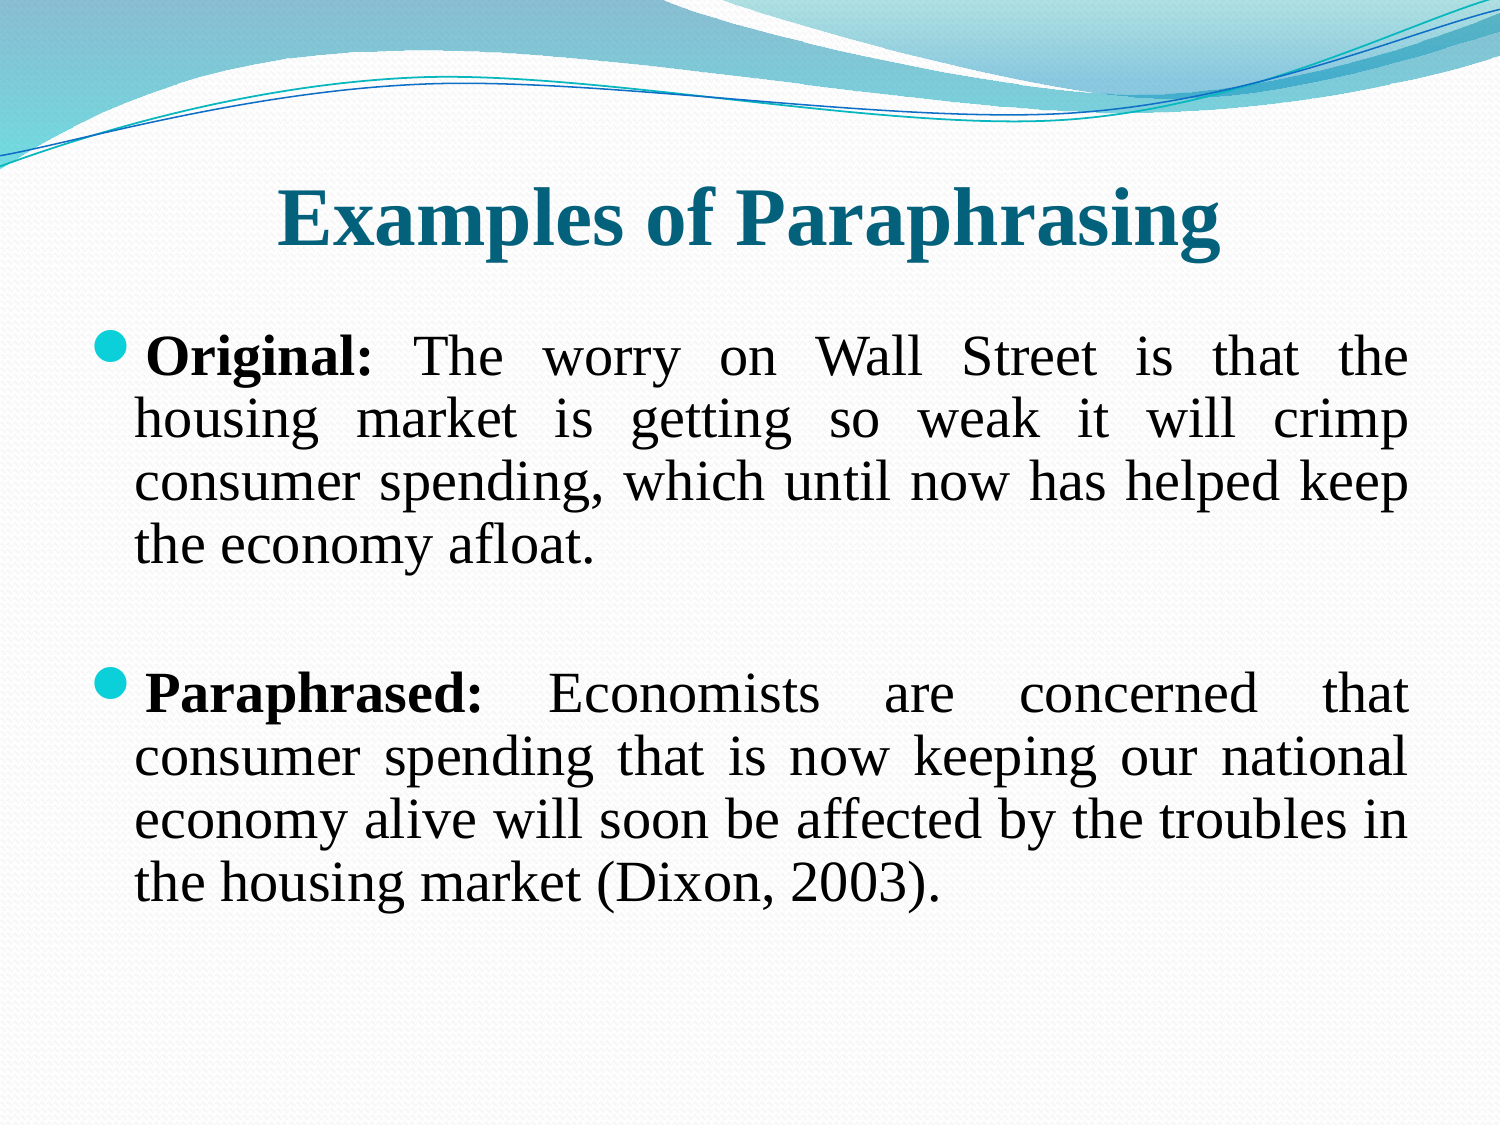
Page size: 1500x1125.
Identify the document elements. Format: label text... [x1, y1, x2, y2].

list Original: The worry on Wall Street is that the housing market is getting so weak it will crimp consumer spending, which until now has helped keep the economy afloat. Paraphrased: Economists are concerned that consumer spending that is now keeping our national economy alive will soon be affected by the troubles in the housing market (Dixon, 2003). [75, 317, 1425, 1038]
title Examples of Paraphrasing [75, 115, 1425, 263]
